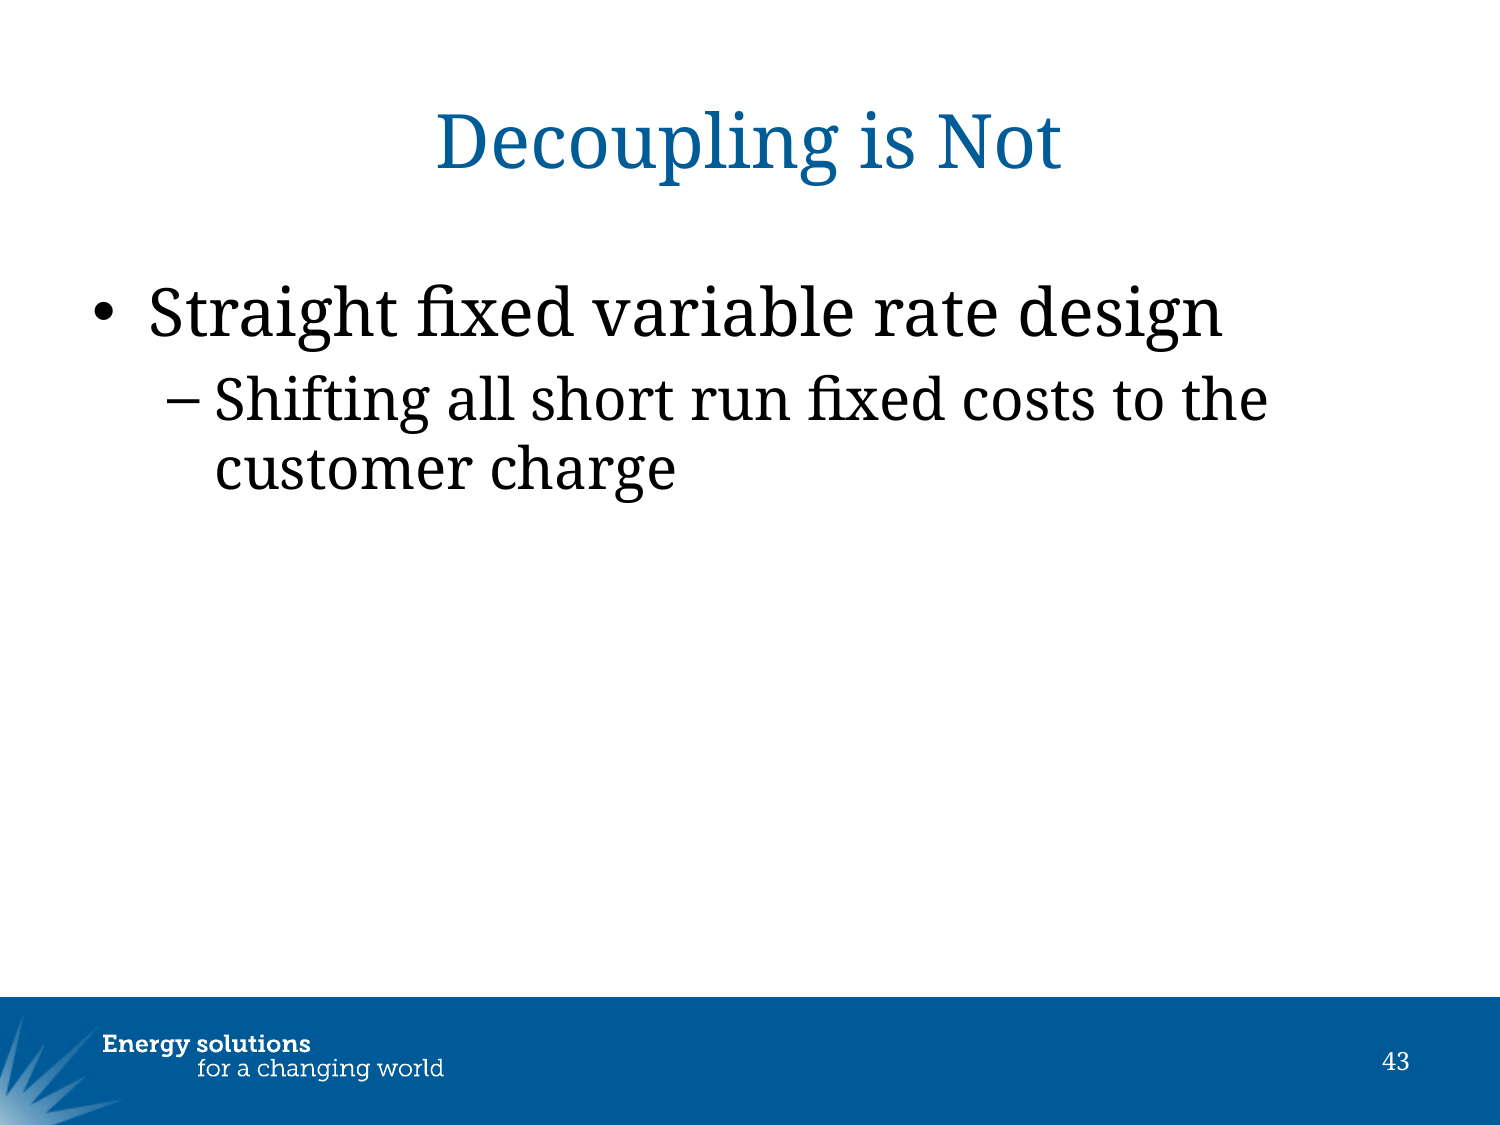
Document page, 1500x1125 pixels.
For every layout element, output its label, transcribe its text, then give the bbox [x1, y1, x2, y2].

list Straight fixed variable rate design Shifting all short run fixed costs to the customer charge [77, 262, 1425, 932]
title Decoupling is Not [75, 45, 1425, 233]
slide_number 43 [1074, 1032, 1425, 1093]
